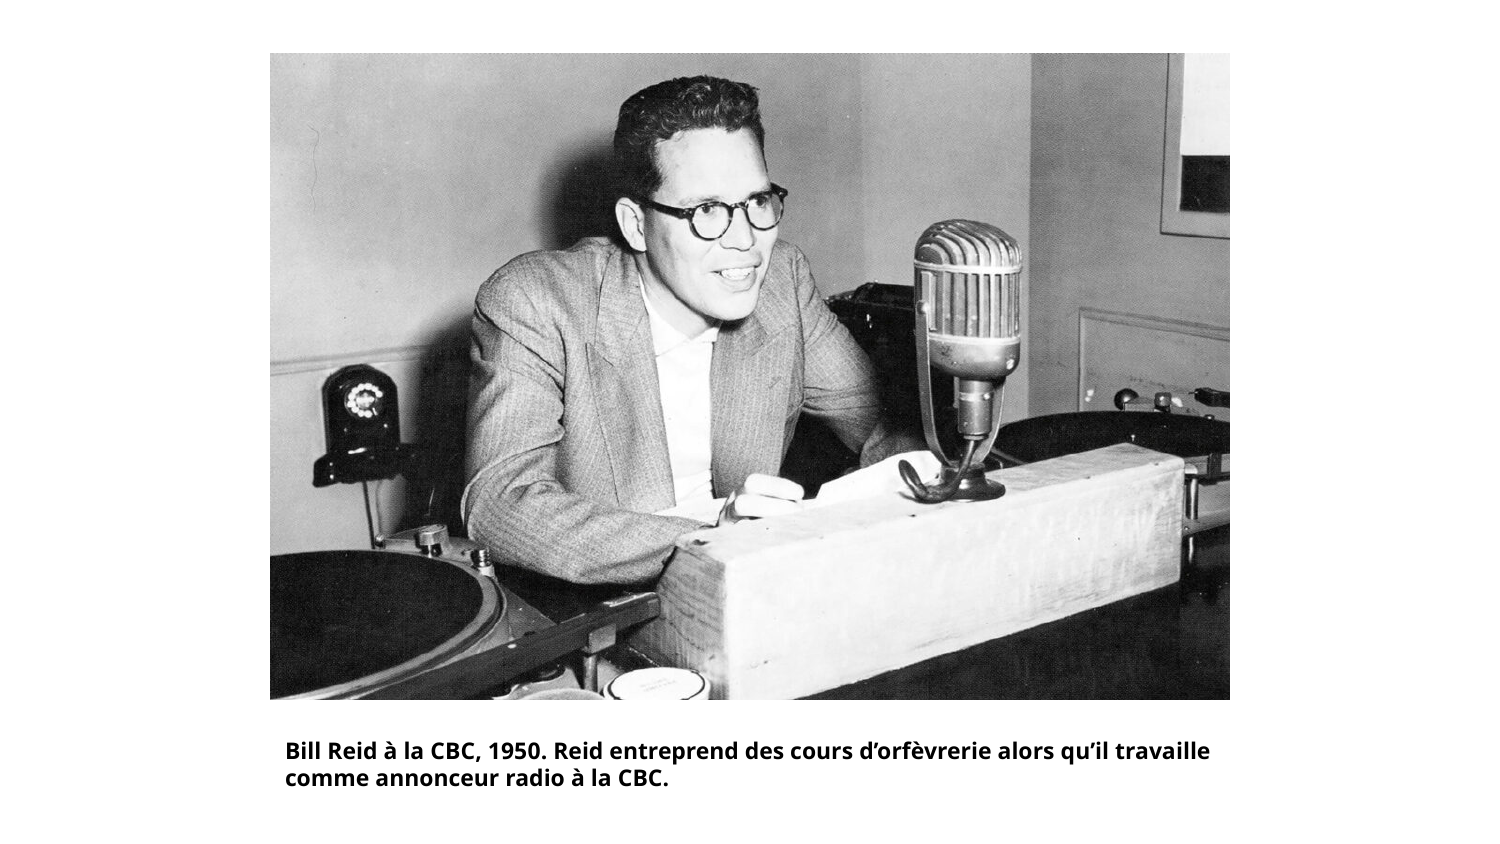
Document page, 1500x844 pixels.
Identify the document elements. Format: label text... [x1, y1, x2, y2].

text_box Bill Reid à la CBC, 1950. Reid entreprend des cours d’orfèvrerie alors qu’il travaille comme annonceur radio à la CBC. [270, 721, 1230, 807]
picture [269, 53, 1231, 700]
